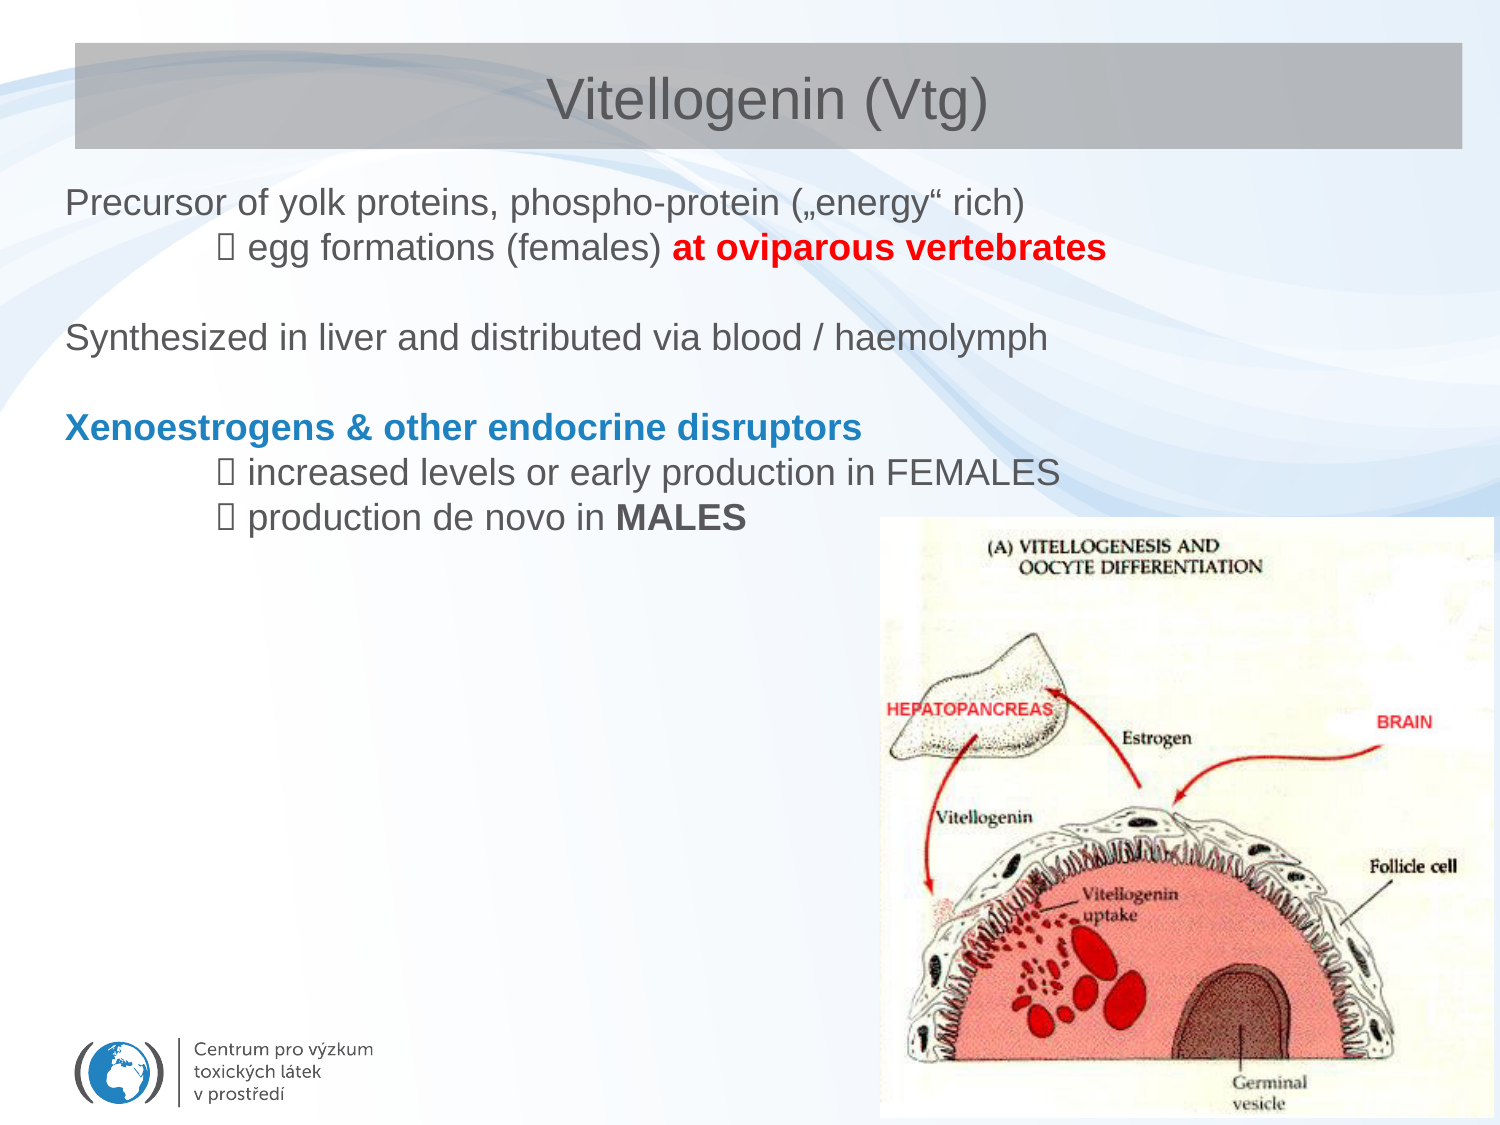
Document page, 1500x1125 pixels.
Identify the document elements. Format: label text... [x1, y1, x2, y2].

text_box Precursor of yolk proteins, phospho-protein („energy“ rich)  egg formations (females) at oviparous vertebrates Synthesized in liver and distributed via blood / haemolymph Xenoestrogens & other endocrine disruptors  increased levels or early production in FEMALES  production de novo in MALES [49, 125, 1463, 591]
picture [0, 0, 1500, 1125]
title Vitellogenin (Vtg) [75, 42, 1463, 125]
